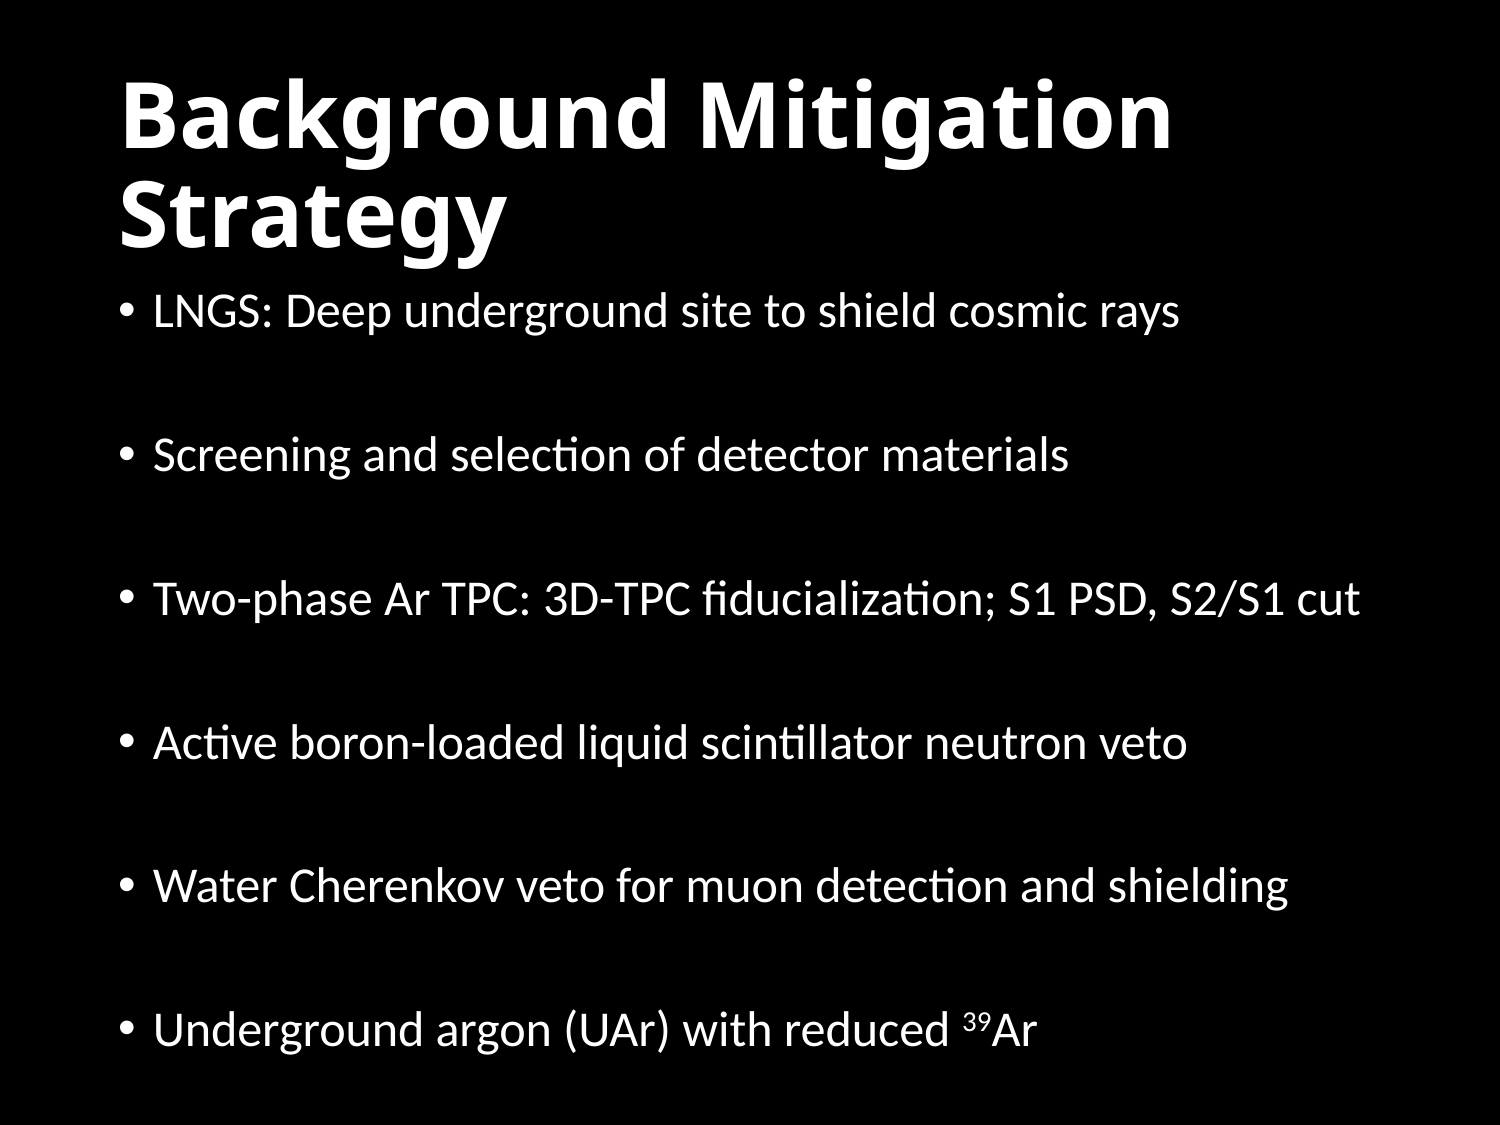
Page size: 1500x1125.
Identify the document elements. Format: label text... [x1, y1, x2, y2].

list LNGS: Deep underground site to shield cosmic rays Screening and selection of detector materials Two-phase Ar TPC: 3D-TPC fiducialization; S1 PSD, S2/S1 cut Active boron-loaded liquid scintillator neutron veto Water Cherenkov veto for muon detection and shielding Underground argon (UAr) with reduced 39Ar [103, 277, 1397, 1103]
title Background Mitigation Strategy [103, 59, 1397, 277]
